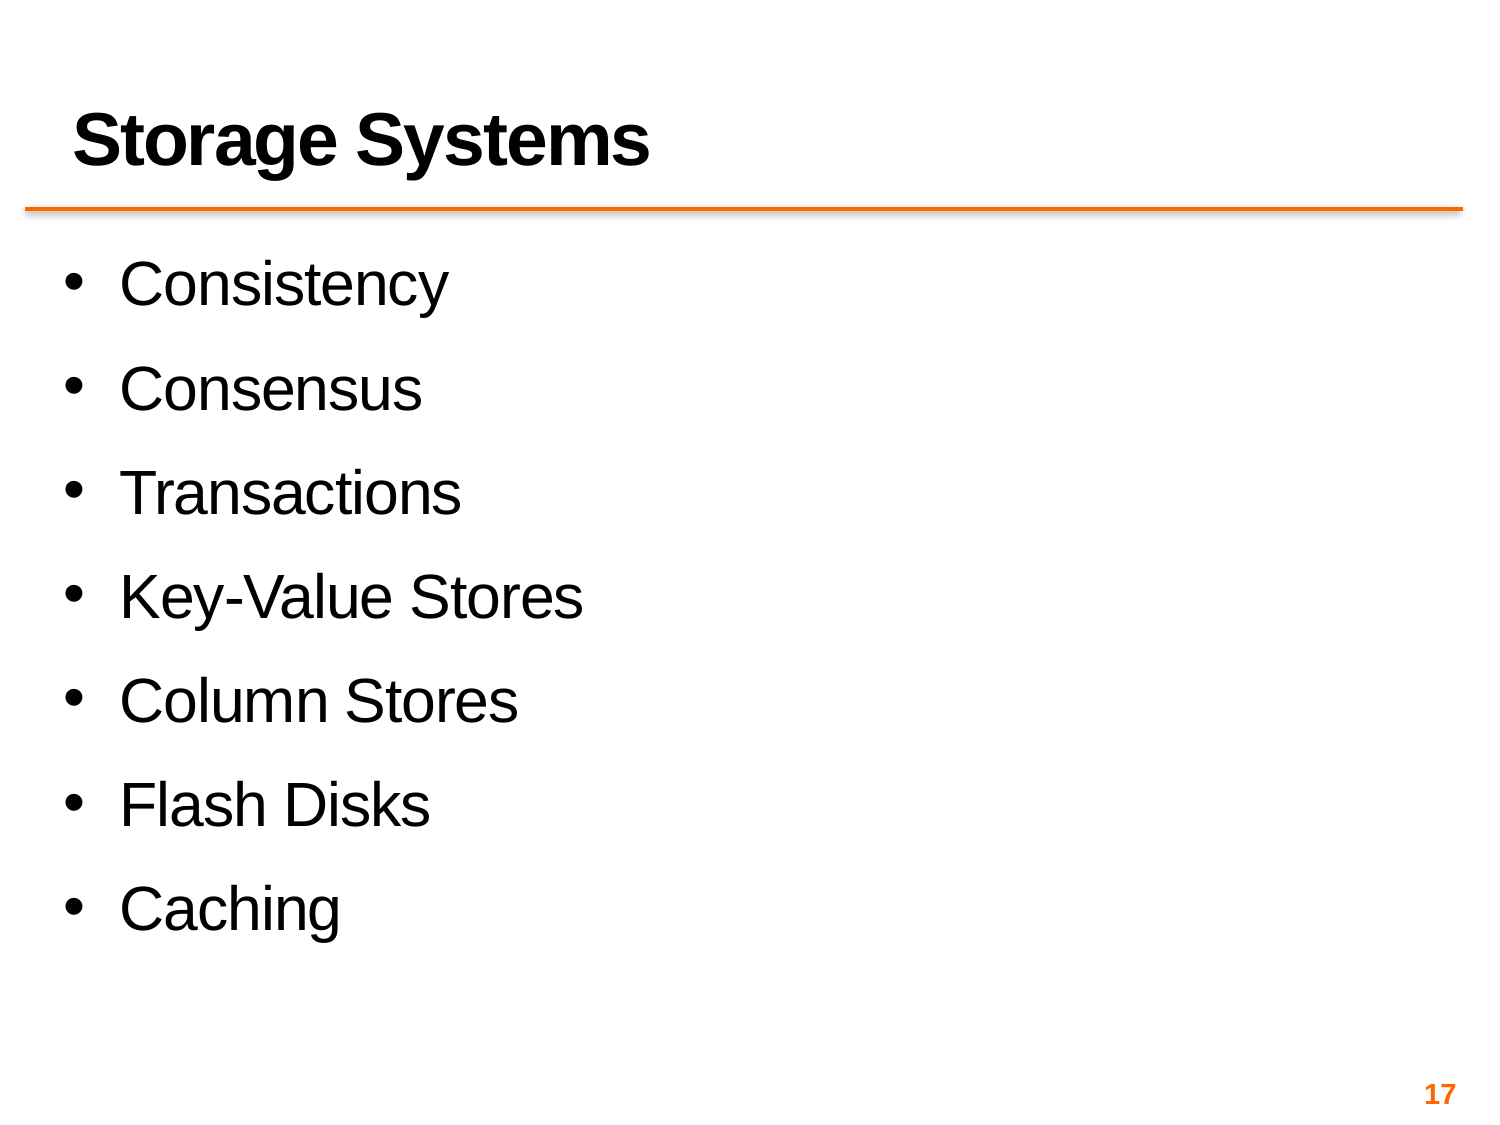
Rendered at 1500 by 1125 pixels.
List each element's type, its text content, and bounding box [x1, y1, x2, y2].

title Storage Systems [57, 12, 1463, 188]
text_box [253, 103, 284, 169]
list Consistency Consensus Transactions Key-Value Stores Column Stores Flash Disks Caching [57, 237, 1463, 1063]
slide_number 17 [1112, 1074, 1463, 1110]
